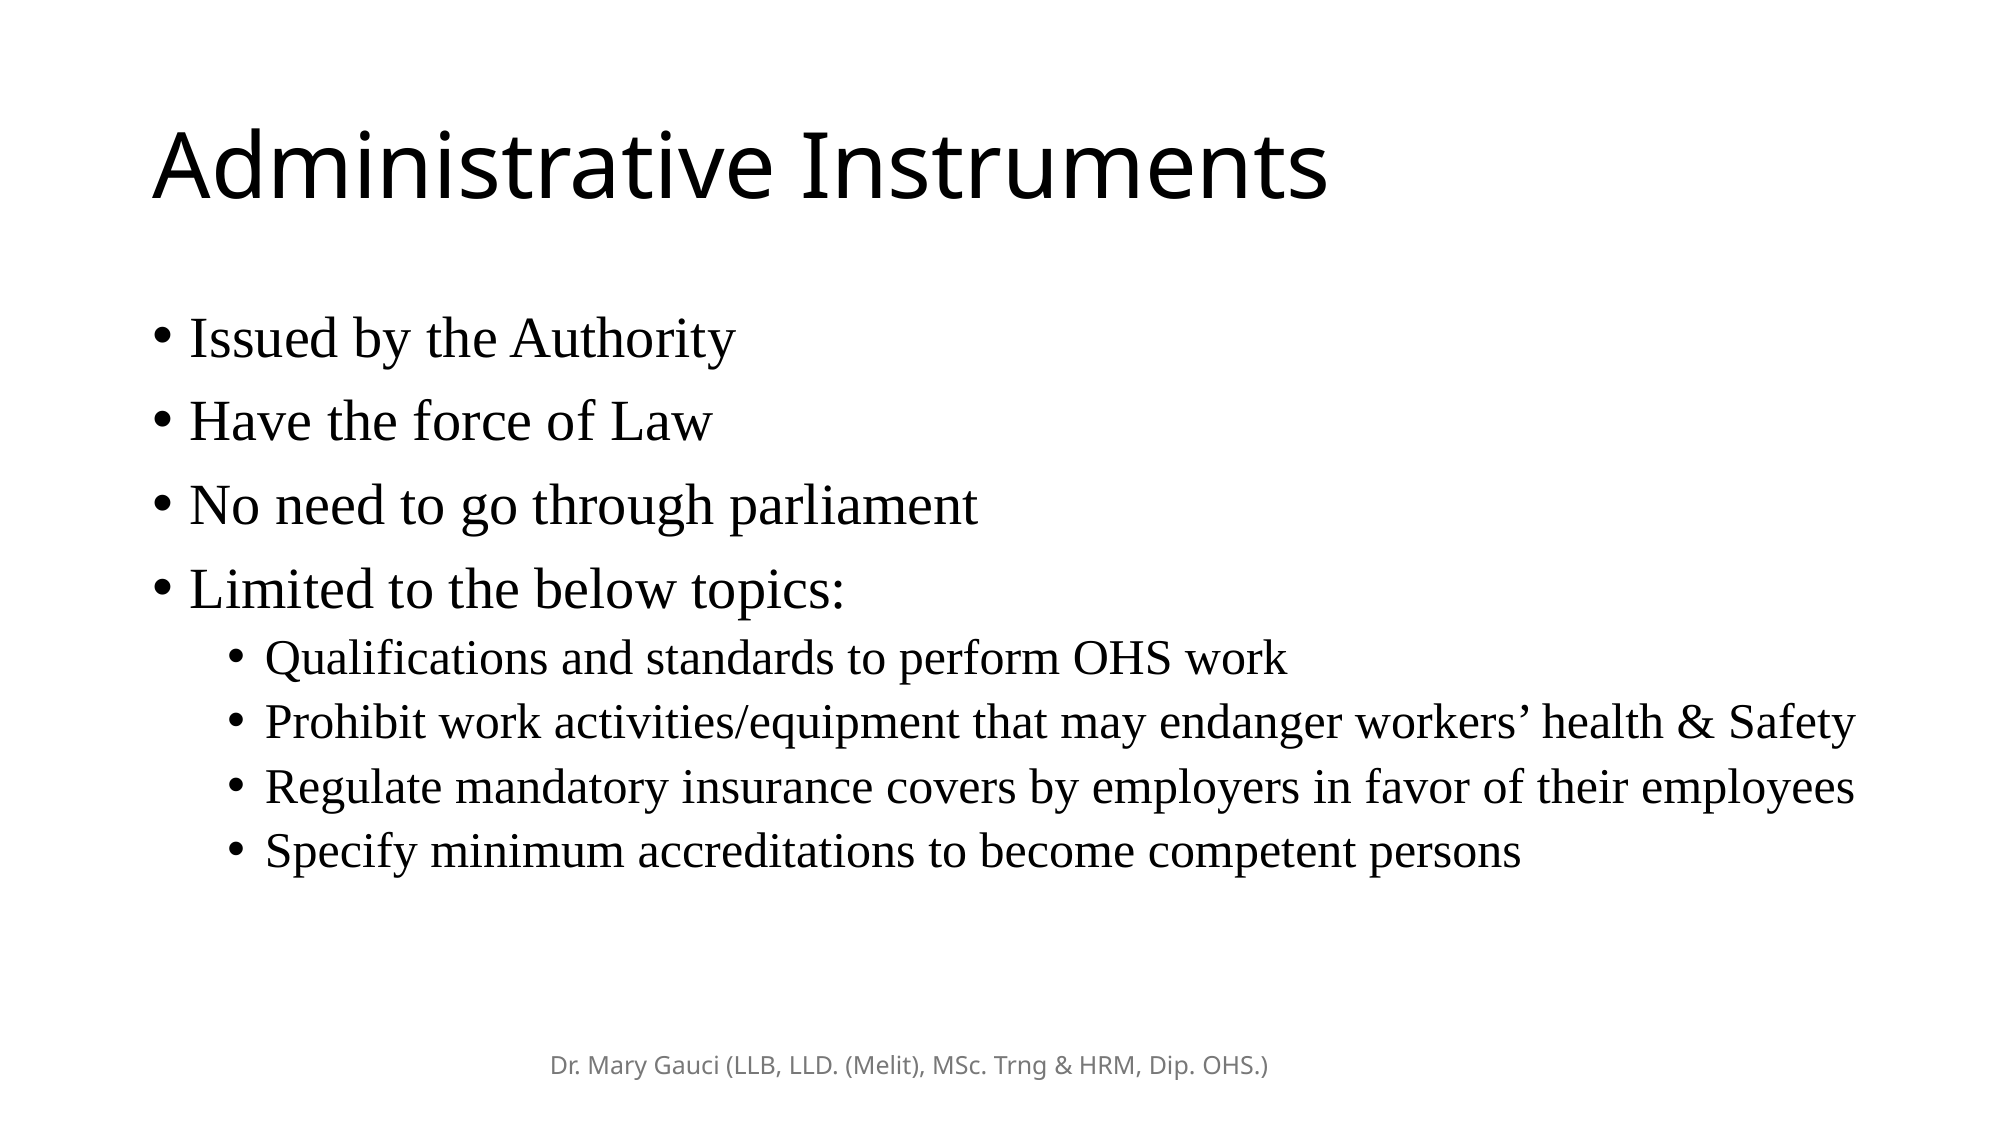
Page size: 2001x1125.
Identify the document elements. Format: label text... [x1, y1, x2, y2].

title Administrative Instruments [137, 59, 1863, 278]
footer Dr. Mary Gauci (LLB, LLD. (Melit), MSc. Trng & HRM, Dip. OHS.) [527, 1035, 1292, 1096]
list Issued by the Authority Have the force of Law No need to go through parliament Limited to the below topics: Qualifications and standards to perform OHS work Prohibit work activities/equipment that may endanger workers’ health & Safety Regulate mandatory insurance covers by employers in favor of their employees Specify minimum accreditations to become competent persons [137, 299, 1926, 1088]
